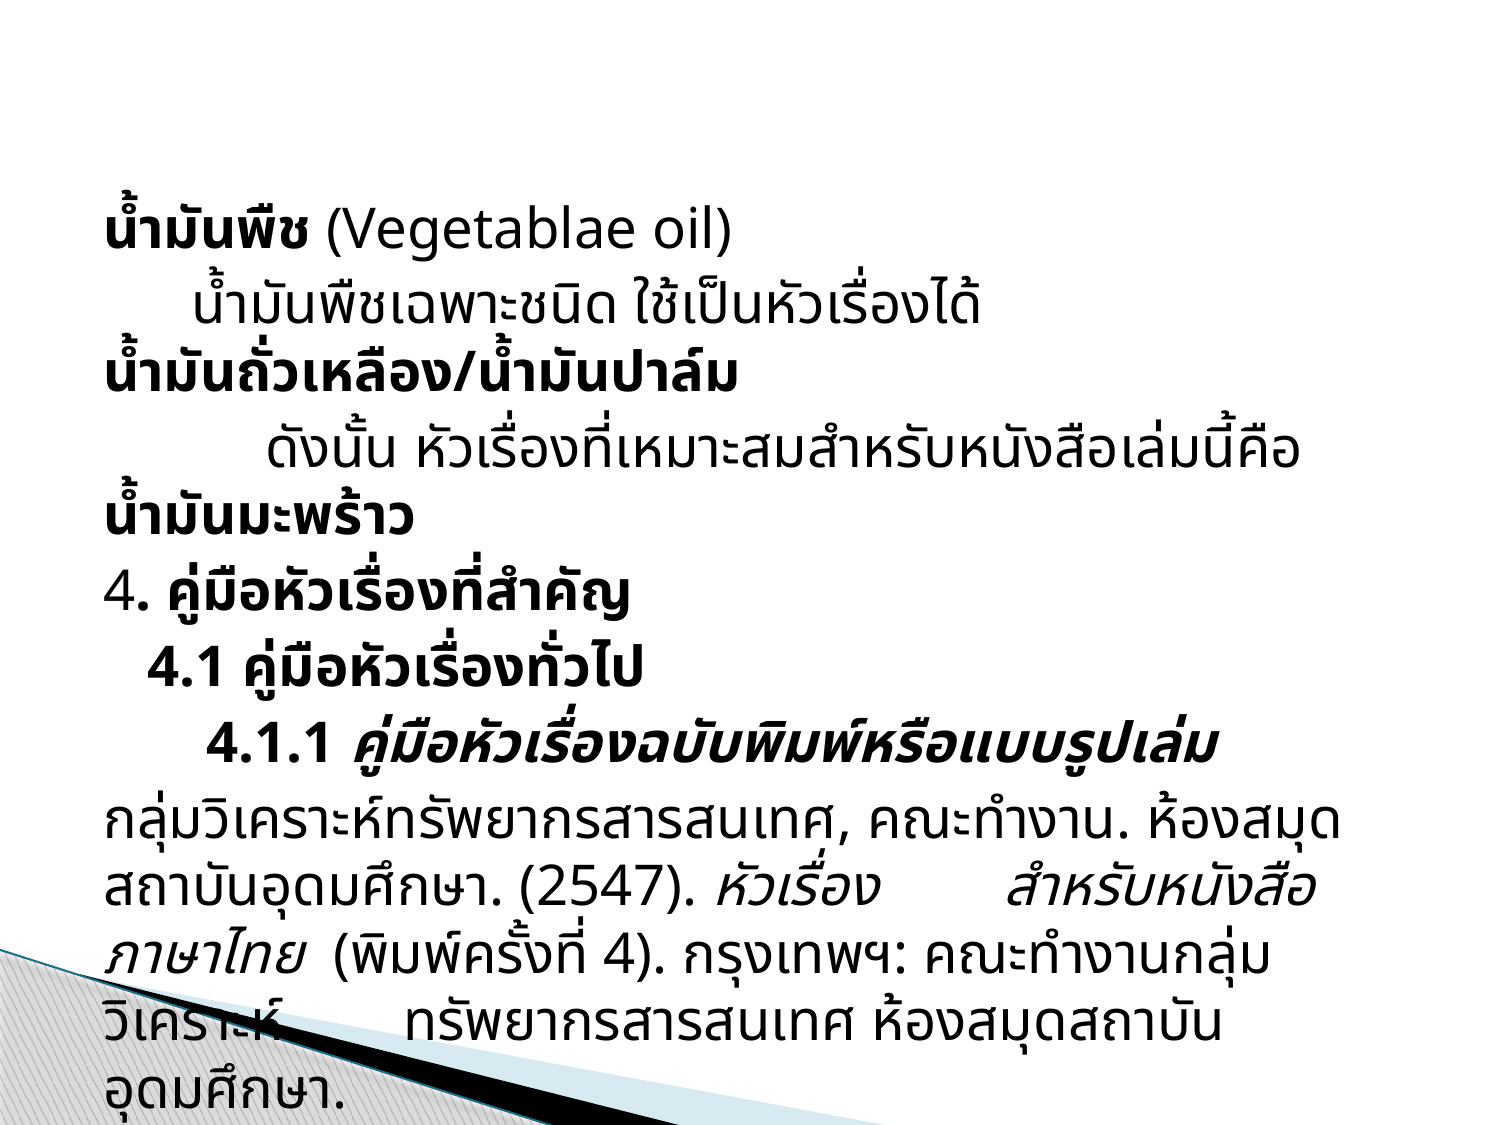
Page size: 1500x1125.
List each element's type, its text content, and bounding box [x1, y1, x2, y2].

list น้ำมันพืช (Vegetablae oil) น้ำมันพืชเฉพาะชนิด ใช้เป็นหัวเรื่องได้ น้ำมันถั่วเหลือง/น้ำมันปาล์ม ดังนั้น หัวเรื่องที่เหมาะสมสำหรับหนังสือเล่มนี้คือ น้ำมันมะพร้าว 4. คู่มือหัวเรื่องที่สำคัญ 4.1 คู่มือหัวเรื่องทั่วไป 4.1.1 คู่มือหัวเรื่องฉบับพิมพ์หรือแบบรูปเล่ม กลุ่มวิเคราะห์ทรัพยากรสารสนเทศ, คณะทำงาน. ห้องสมุดสถาบันอุดมศึกษา. (2547). หัวเรื่อง สำหรับหนังสือภาษาไทย (พิมพ์ครั้งที่ 4). กรุงเทพฯ: คณะทำงานกลุ่มวิเคราะห์ ทรัพยากรสารสนเทศ ห้องสมุดสถาบันอุดมศึกษา. [88, 184, 1439, 927]
